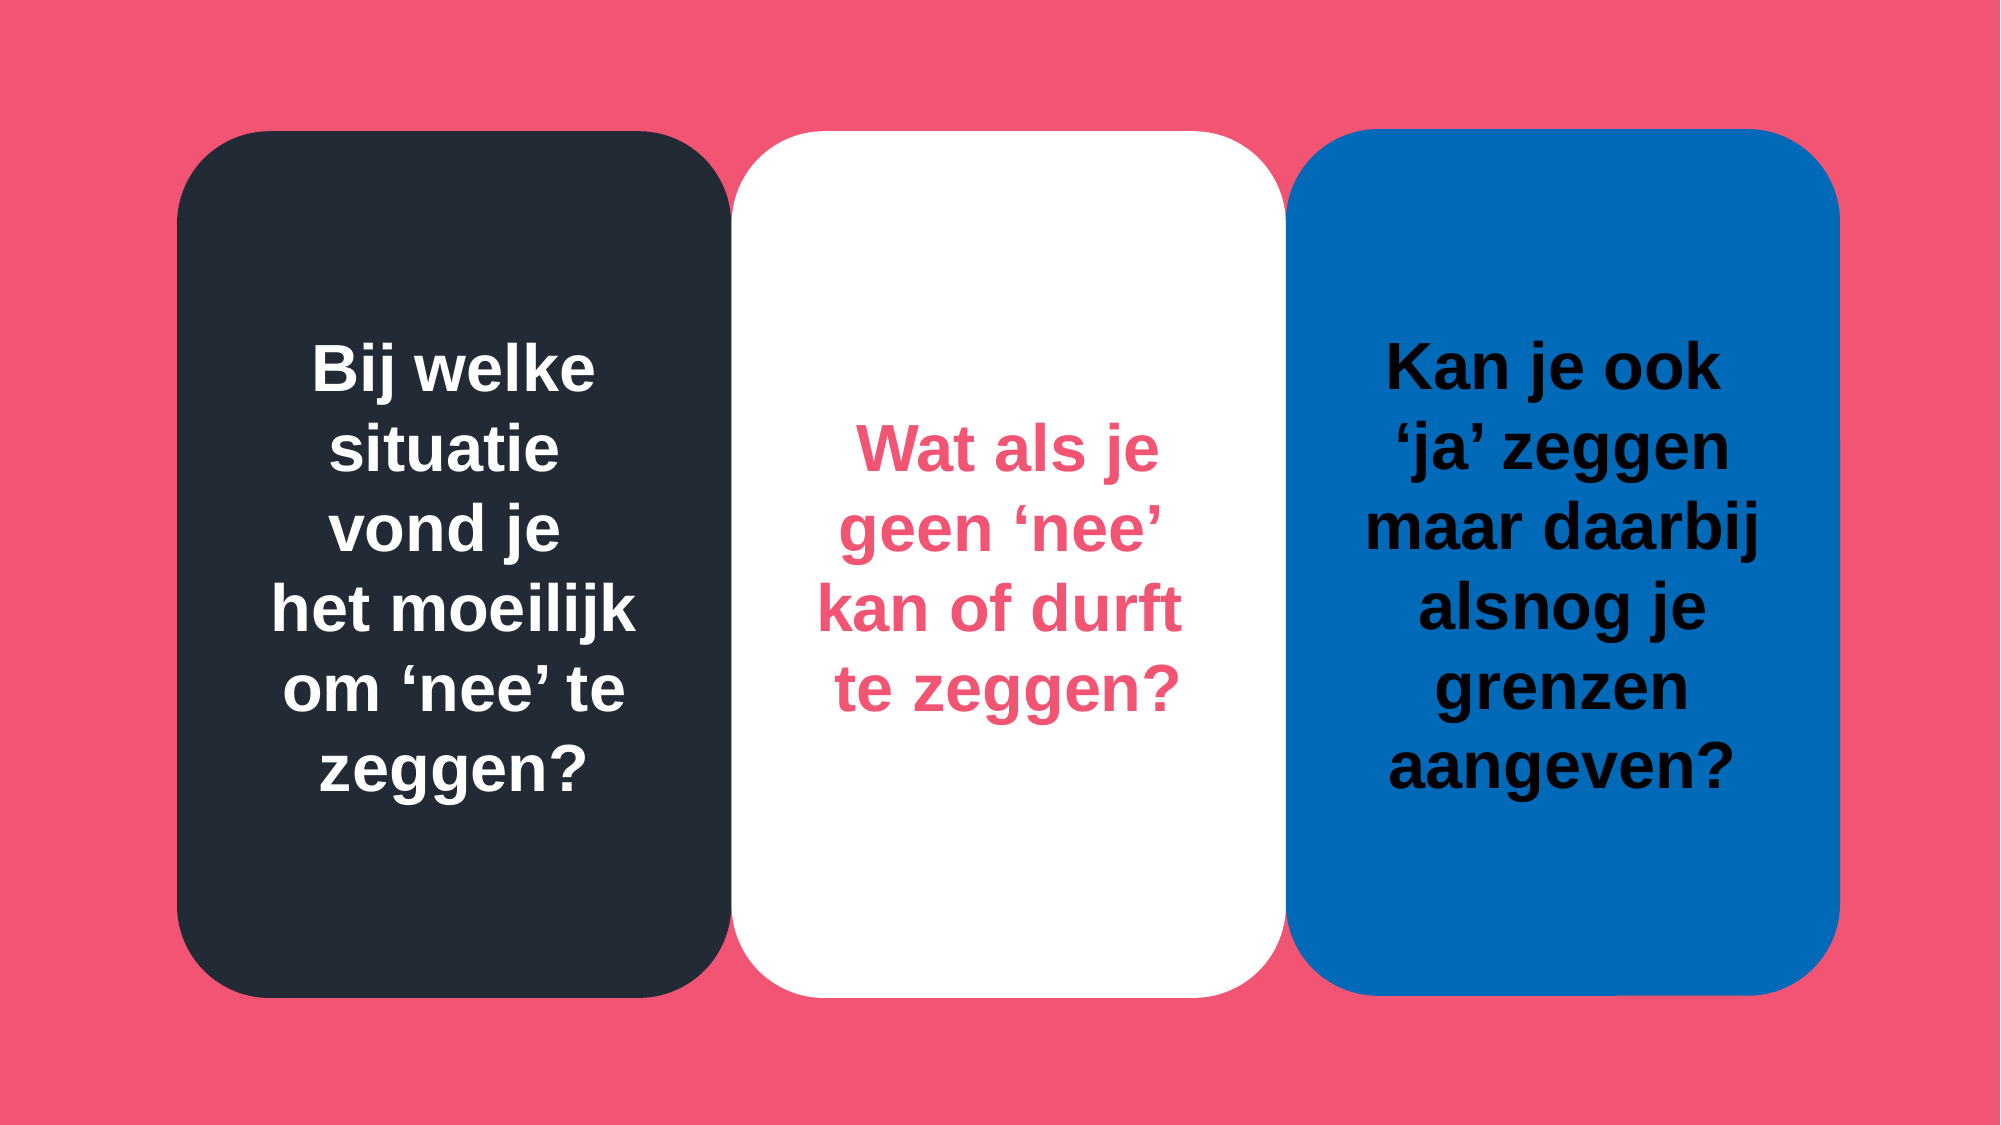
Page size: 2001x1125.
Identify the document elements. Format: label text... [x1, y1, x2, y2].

text_box Wat als je geen ‘nee’ kan of durft te zeggen? [731, 130, 1286, 999]
text_box Kan je ook ‘ja’ zeggen maar daarbij alsnog je grenzen aangeven? [1285, 128, 1841, 997]
text_box Bij welke situatie vond je het moeilijk om ‘nee’ te zeggen? [176, 130, 731, 999]
